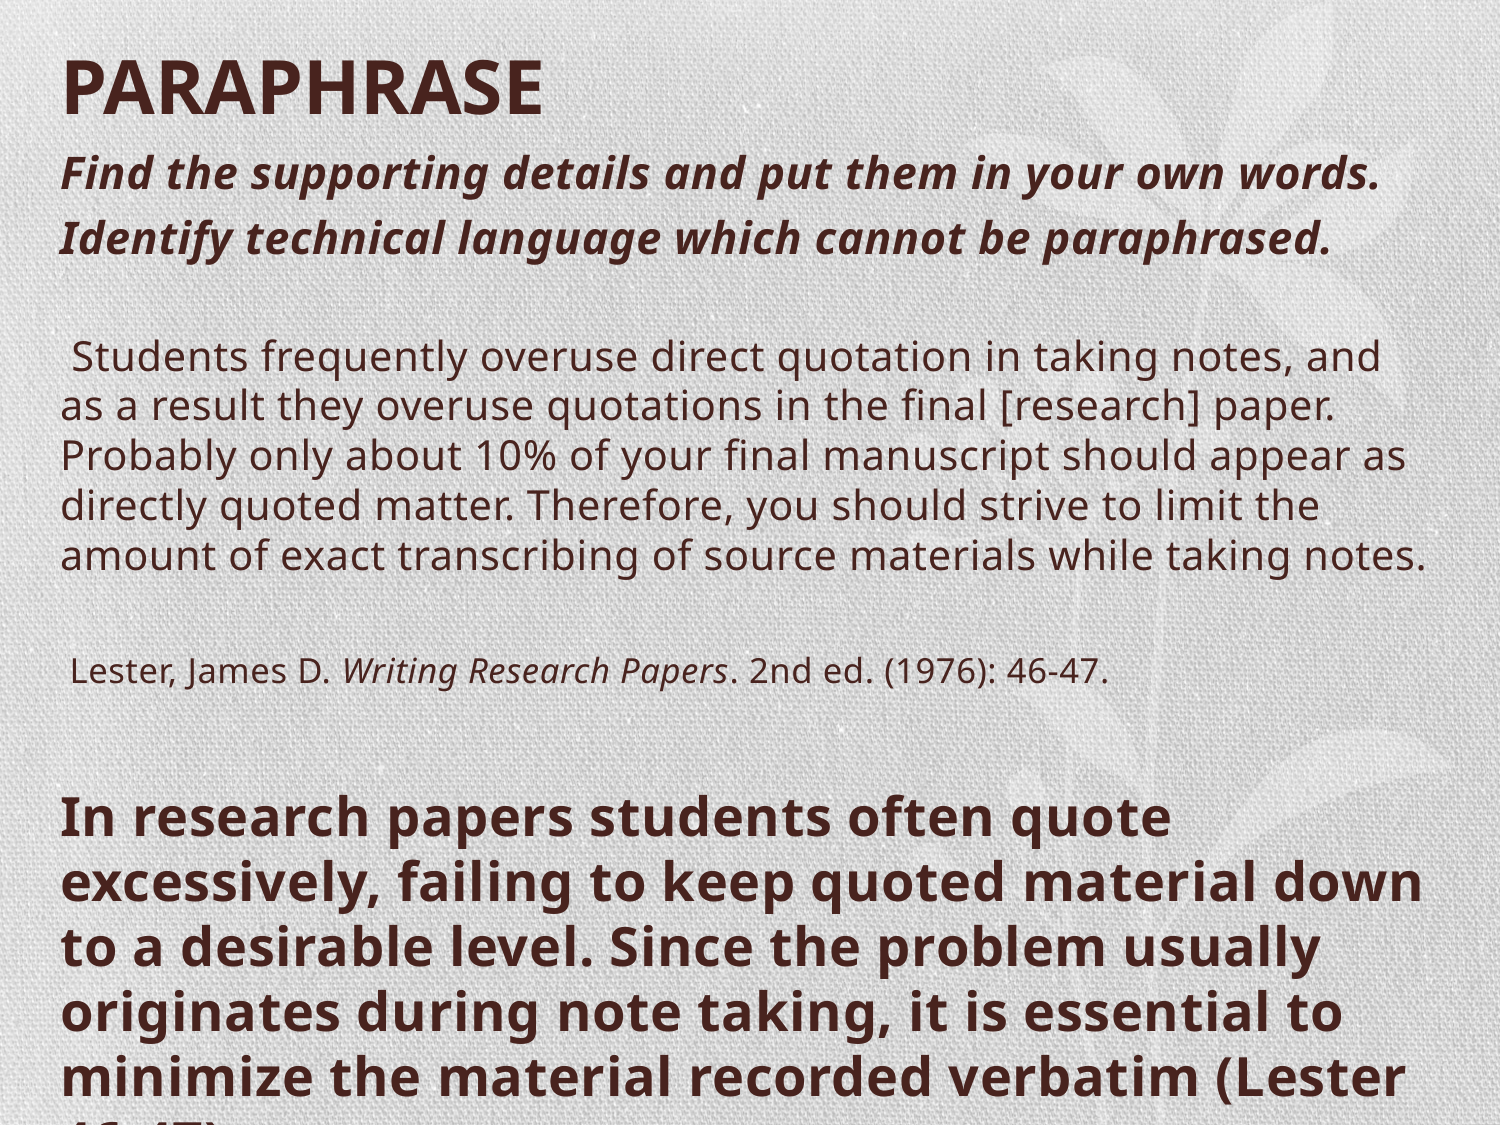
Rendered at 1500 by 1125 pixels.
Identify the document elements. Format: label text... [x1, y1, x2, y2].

text_box In research papers students often quote excessively, failing to keep quoted material down to a desirable level. Since the problem usually originates during note taking, it is essential to minimize the material recorded verbatim (Lester 46-47). [44, 774, 1455, 1113]
title PARAPHRASE [45, 12, 1455, 137]
list Find the supporting details and put them in your own words. Identify technical language which cannot be paraphrased. Students frequently overuse direct quotation in taking notes, and as a result they overuse quotations in the final [research] paper. Probably only about 10% of your final manuscript should appear as directly quoted matter. Therefore, you should strive to limit the amount of exact transcribing of source materials while taking notes. Lester, James D. Writing Research Papers. 2nd ed. (1976): 46-47. [45, 137, 1455, 774]
